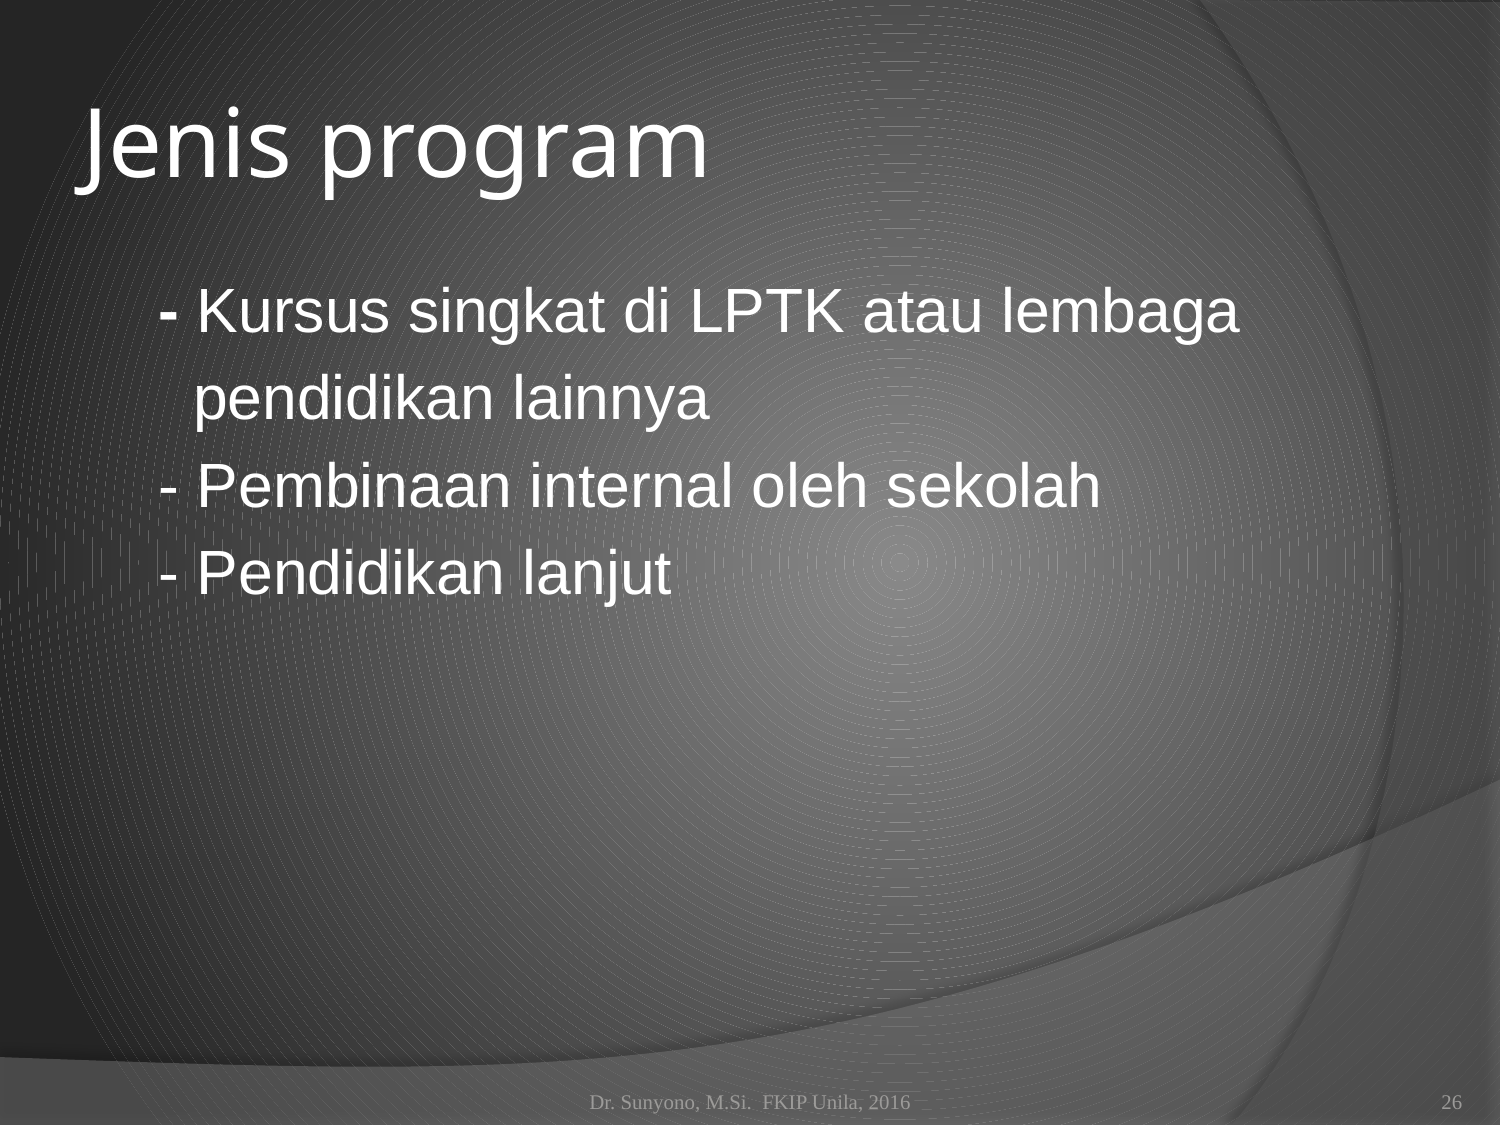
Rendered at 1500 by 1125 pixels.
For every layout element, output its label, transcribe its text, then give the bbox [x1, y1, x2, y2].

title Jenis program [75, 45, 1300, 233]
list - Kursus singkat di LPTK atau lembaga pendidikan lainnya - Pembinaan internal oleh sekolah - Pendidikan lanjut [75, 262, 1300, 1005]
slide_number 26 [1337, 1053, 1463, 1114]
footer Dr. Sunyono, M.Si. FKIP Unila, 2016 [512, 1053, 988, 1114]
